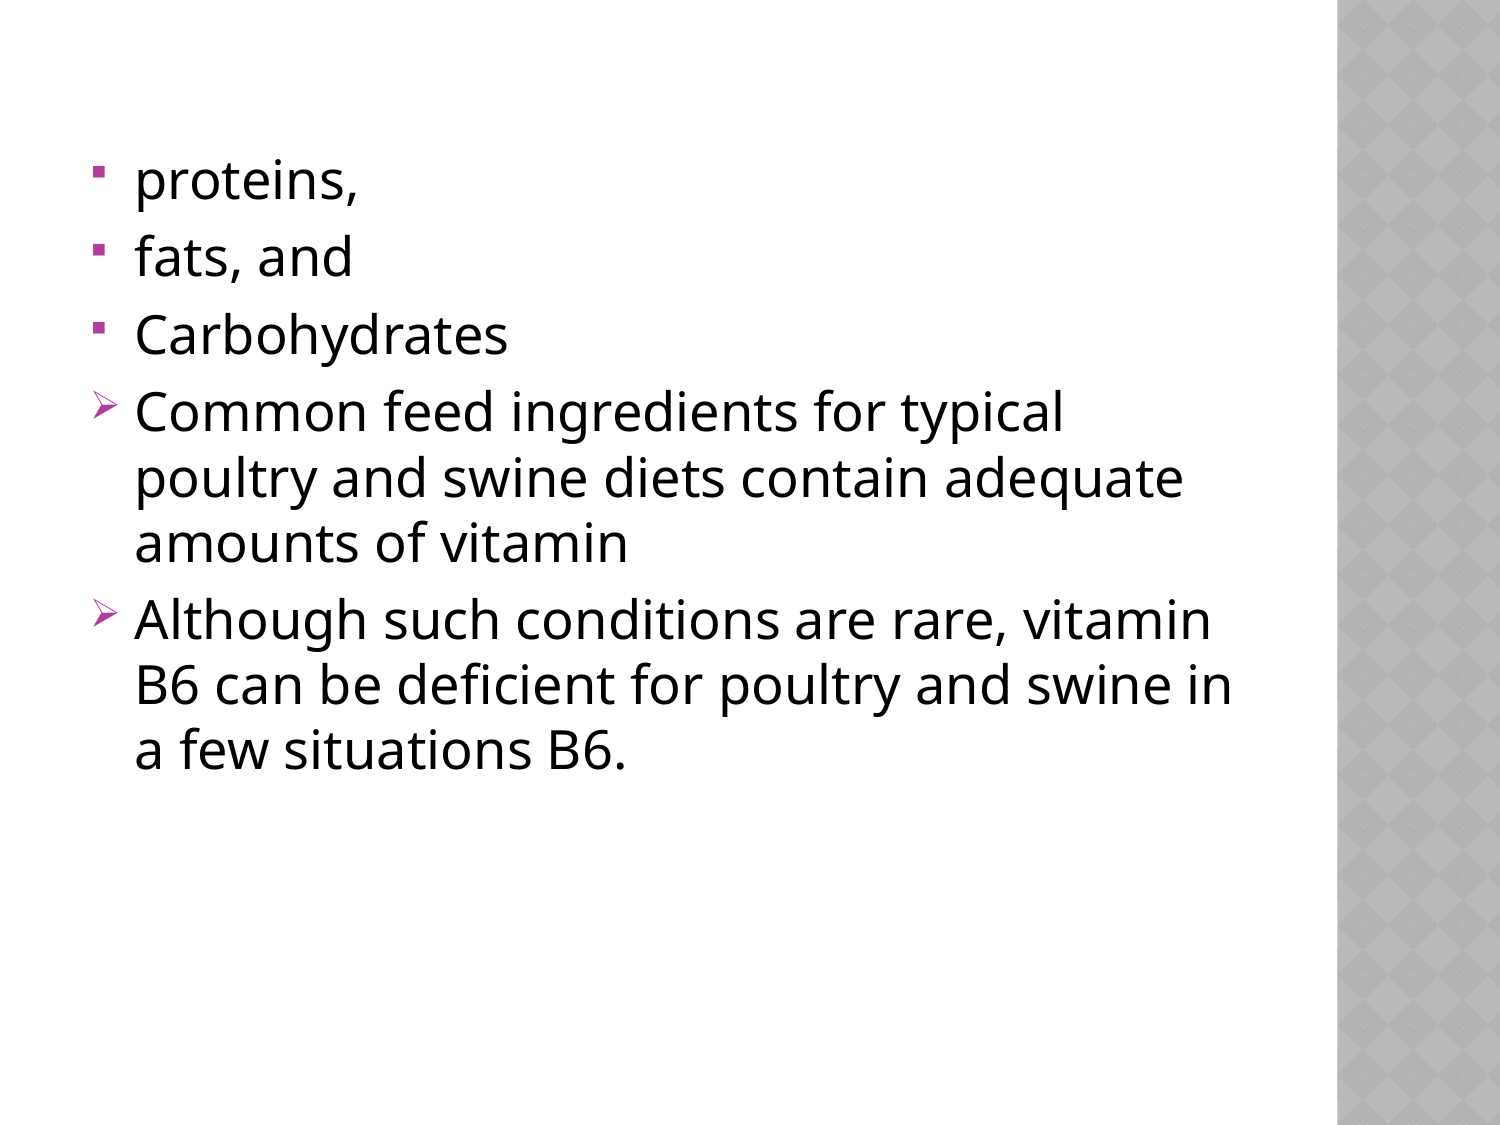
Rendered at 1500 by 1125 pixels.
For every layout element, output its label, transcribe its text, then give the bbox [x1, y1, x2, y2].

list proteins, fats, and Carbohydrates Common feed ingredients for typical poultry and swine diets contain adequate amounts of vitamin Although such conditions are rare, vitamin B6 can be deficient for poultry and swine in a few situations B6. [75, 137, 1263, 925]
